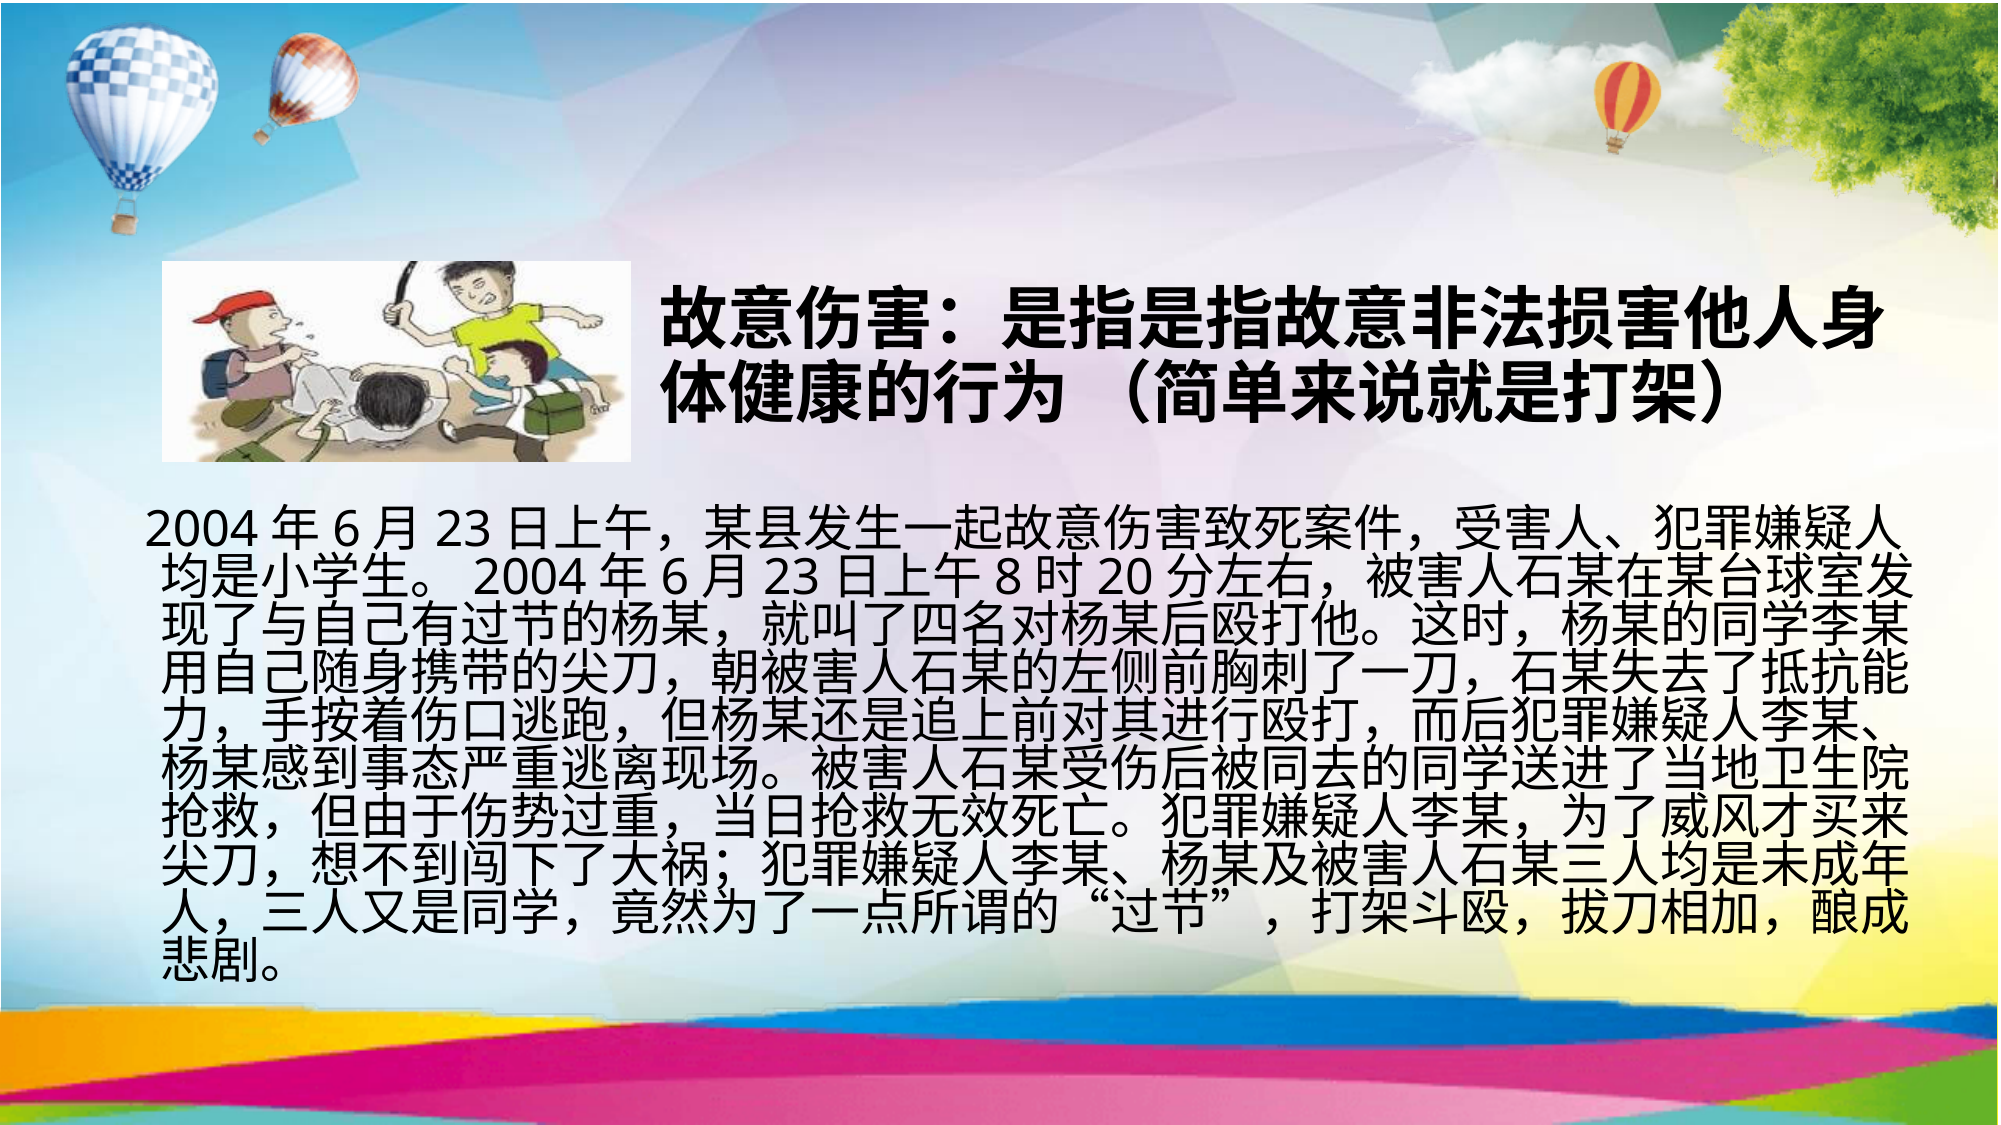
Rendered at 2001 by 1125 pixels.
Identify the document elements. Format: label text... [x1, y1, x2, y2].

text_box 2004年6月23日上午，某县发生一起故意伤害致死案件，受害人、犯罪嫌疑人均是小学生。2004年6月23日上午8时20分左右，被害人石某在某台球室发现了与自己有过节的杨某，就叫了四名对杨某后殴打他。这时，杨某的同学李某用自己随身携带的尖刀，朝被害人石某的左侧前胸刺了一刀，石某失去了抵抗能力，手按着伤口逃跑，但杨某还是追上前对其进行殴打，而后犯罪嫌疑人李某、杨某感到事态严重逃离现场。被害人石某受伤后被同去的同学送进了当地卫生院抢救，但由于伤势过重，当日抢救无效死亡。犯罪嫌疑人李某，为了威风才买来尖刀，想不到闯下了大祸；犯罪嫌疑人李某、杨某及被害人石某三人均是未成年人，三人又是同学，竟然为了一点所谓的“过节”，打架斗殴，拔刀相加，酿成悲剧。 [12, 501, 1938, 1025]
title 故意伤害：是指是指故意非法损害他人身体健康的行为 （简单来说就是打架） [644, 277, 1925, 478]
picture [0, 0, 1998, 1125]
